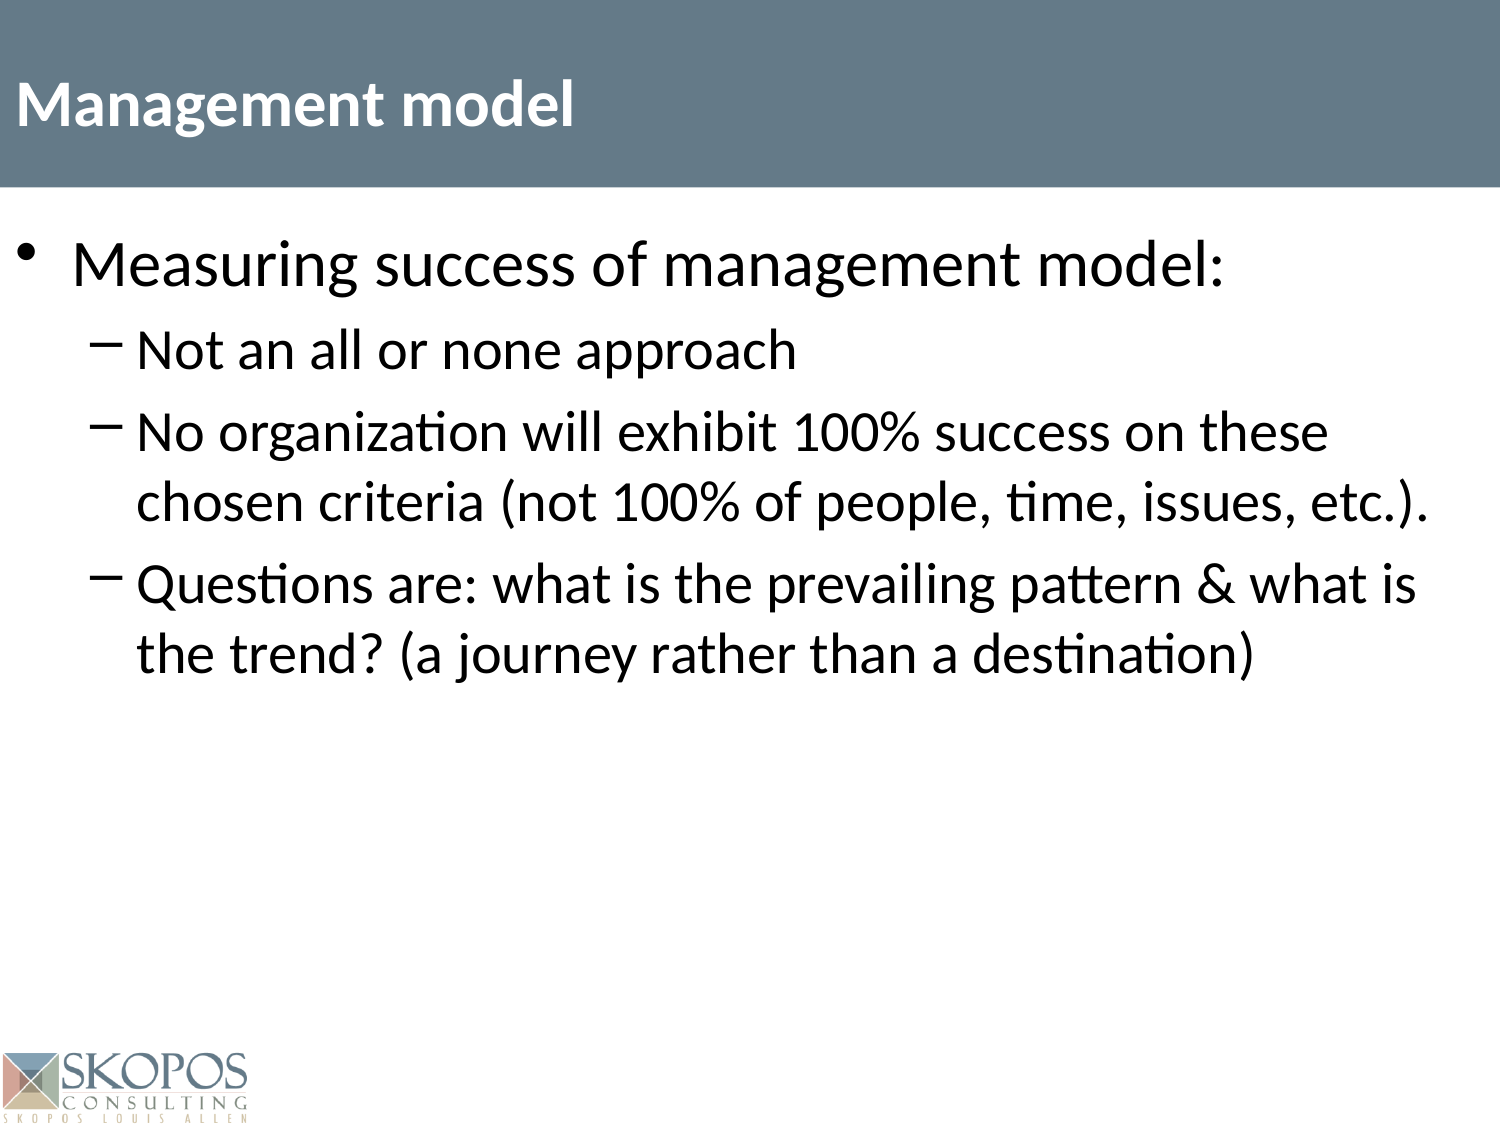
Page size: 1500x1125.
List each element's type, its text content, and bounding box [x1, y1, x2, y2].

list Measuring success of management model: Not an all or none approach No organization will exhibit 100% success on these chosen criteria (not 100% of people, time, issues, etc.). Questions are: what is the prevailing pattern & what is the trend? (a journey rather than a destination) [0, 212, 1500, 1006]
picture [0, 1049, 250, 1125]
title Management model [0, 12, 1351, 188]
